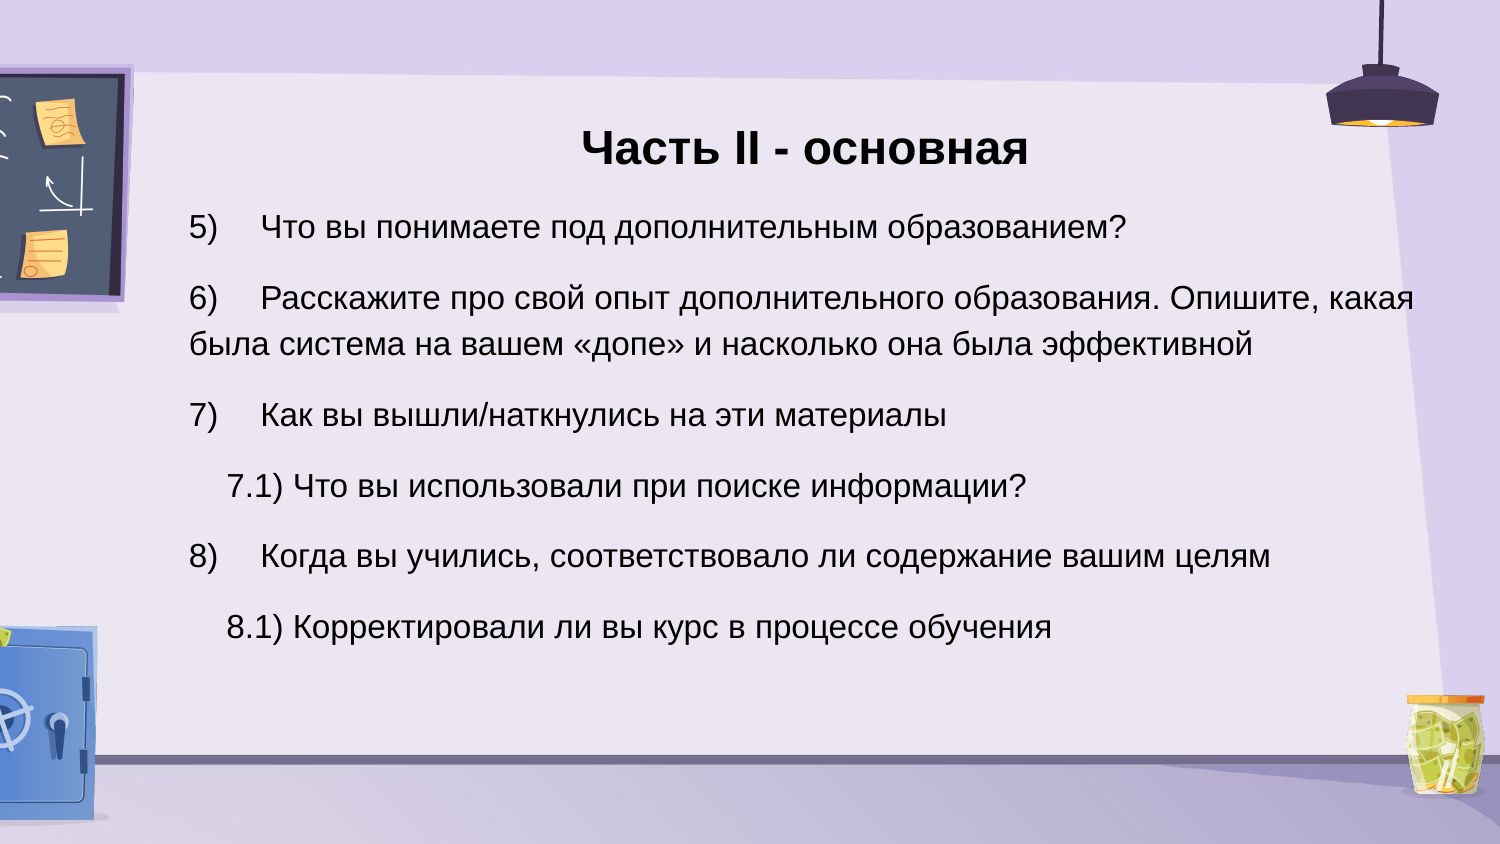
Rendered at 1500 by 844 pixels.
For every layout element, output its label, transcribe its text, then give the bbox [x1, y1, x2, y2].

text_box Часть II - основная 5) Что вы понимаете под дополнительным образованием? 6) Расскажите про свой опыт дополнительного образования. Опишите, какая была система на вашем «допе» и насколько она была эффективной 7) Как вы вышли/наткнулись на эти материалы 7.1) Что вы использовали при поиске информации? 8) Когда вы учились, соответствовало ли содержание вашим целям 8.1) Корректировали ли вы курс в процессе обучения [173, 93, 1438, 752]
picture [0, 0, 1500, 844]
